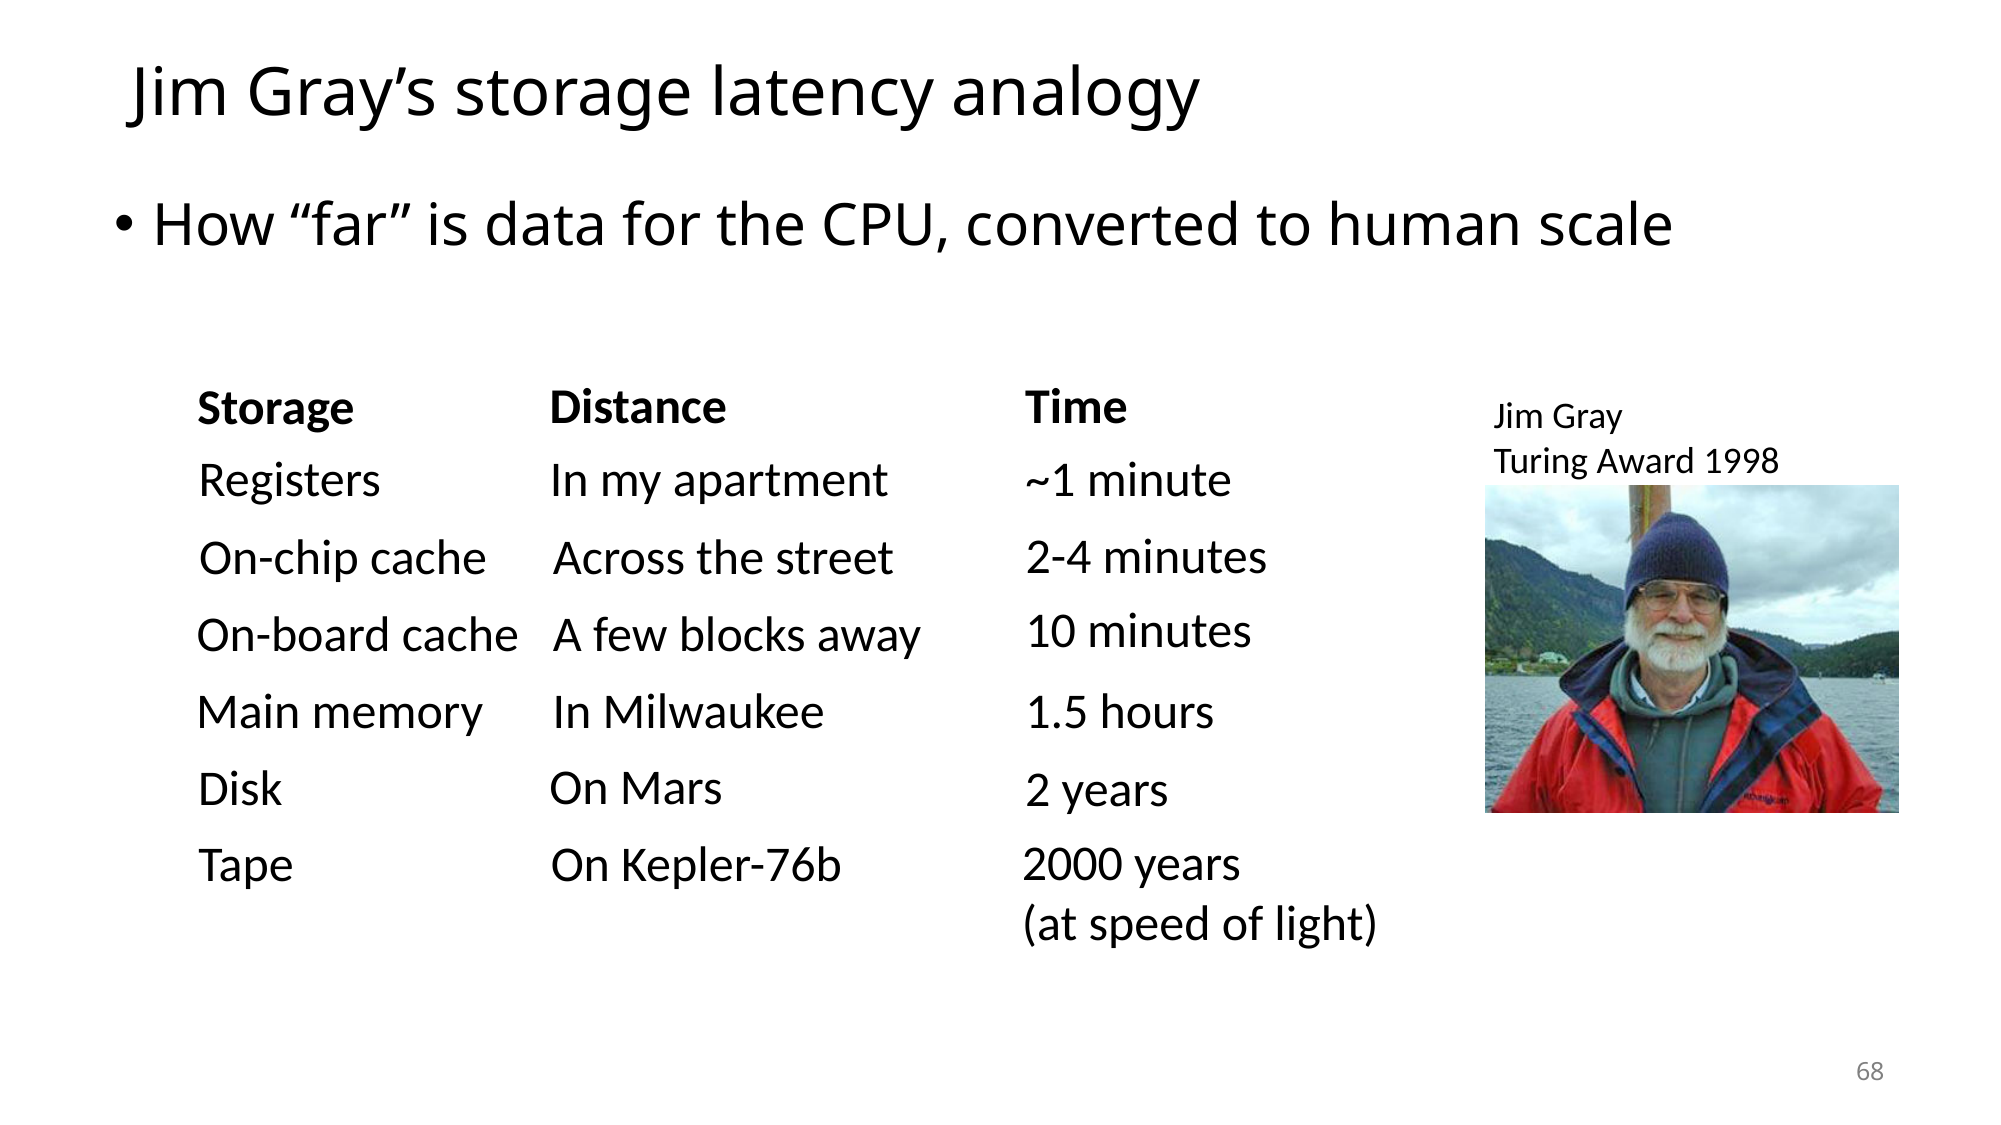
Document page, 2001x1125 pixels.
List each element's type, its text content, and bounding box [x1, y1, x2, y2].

text_box 10 minutes [1010, 590, 1267, 666]
text_box On Mars [534, 747, 738, 823]
text_box Registers [183, 439, 396, 515]
title Jim Gray’s storage latency analogy [99, 37, 1900, 150]
text_box 2000 years (at speed of light) [1007, 823, 1394, 959]
text_box 2 years [1010, 748, 1184, 823]
text_box Tape [183, 824, 309, 900]
text_box 2-4 minutes [1010, 515, 1283, 591]
text_box A few blocks away [538, 593, 937, 669]
text_box On Kepler-76b [536, 824, 858, 899]
text_box Time [1010, 365, 1143, 439]
text_box Jim Gray Turing Award 1998 [1478, 383, 1795, 489]
text_box In my apartment [535, 439, 904, 515]
text_box Main memory [181, 671, 499, 747]
list How “far” is data for the CPU, converted to human scale [99, 187, 1900, 1013]
text_box On-board cache [181, 593, 535, 669]
text_box On-chip cache [184, 516, 503, 592]
text_box Across the street [538, 516, 910, 592]
text_box Disk [183, 748, 298, 824]
text_box ~1 minute [1010, 439, 1248, 515]
text_box In Milwaukee [537, 670, 840, 746]
slide_number 68 [1749, 1042, 1900, 1103]
text_box Distance [534, 365, 743, 441]
text_box 1.5 hours [1010, 670, 1230, 746]
text_box Storage [182, 367, 386, 442]
picture [1485, 485, 1899, 813]
